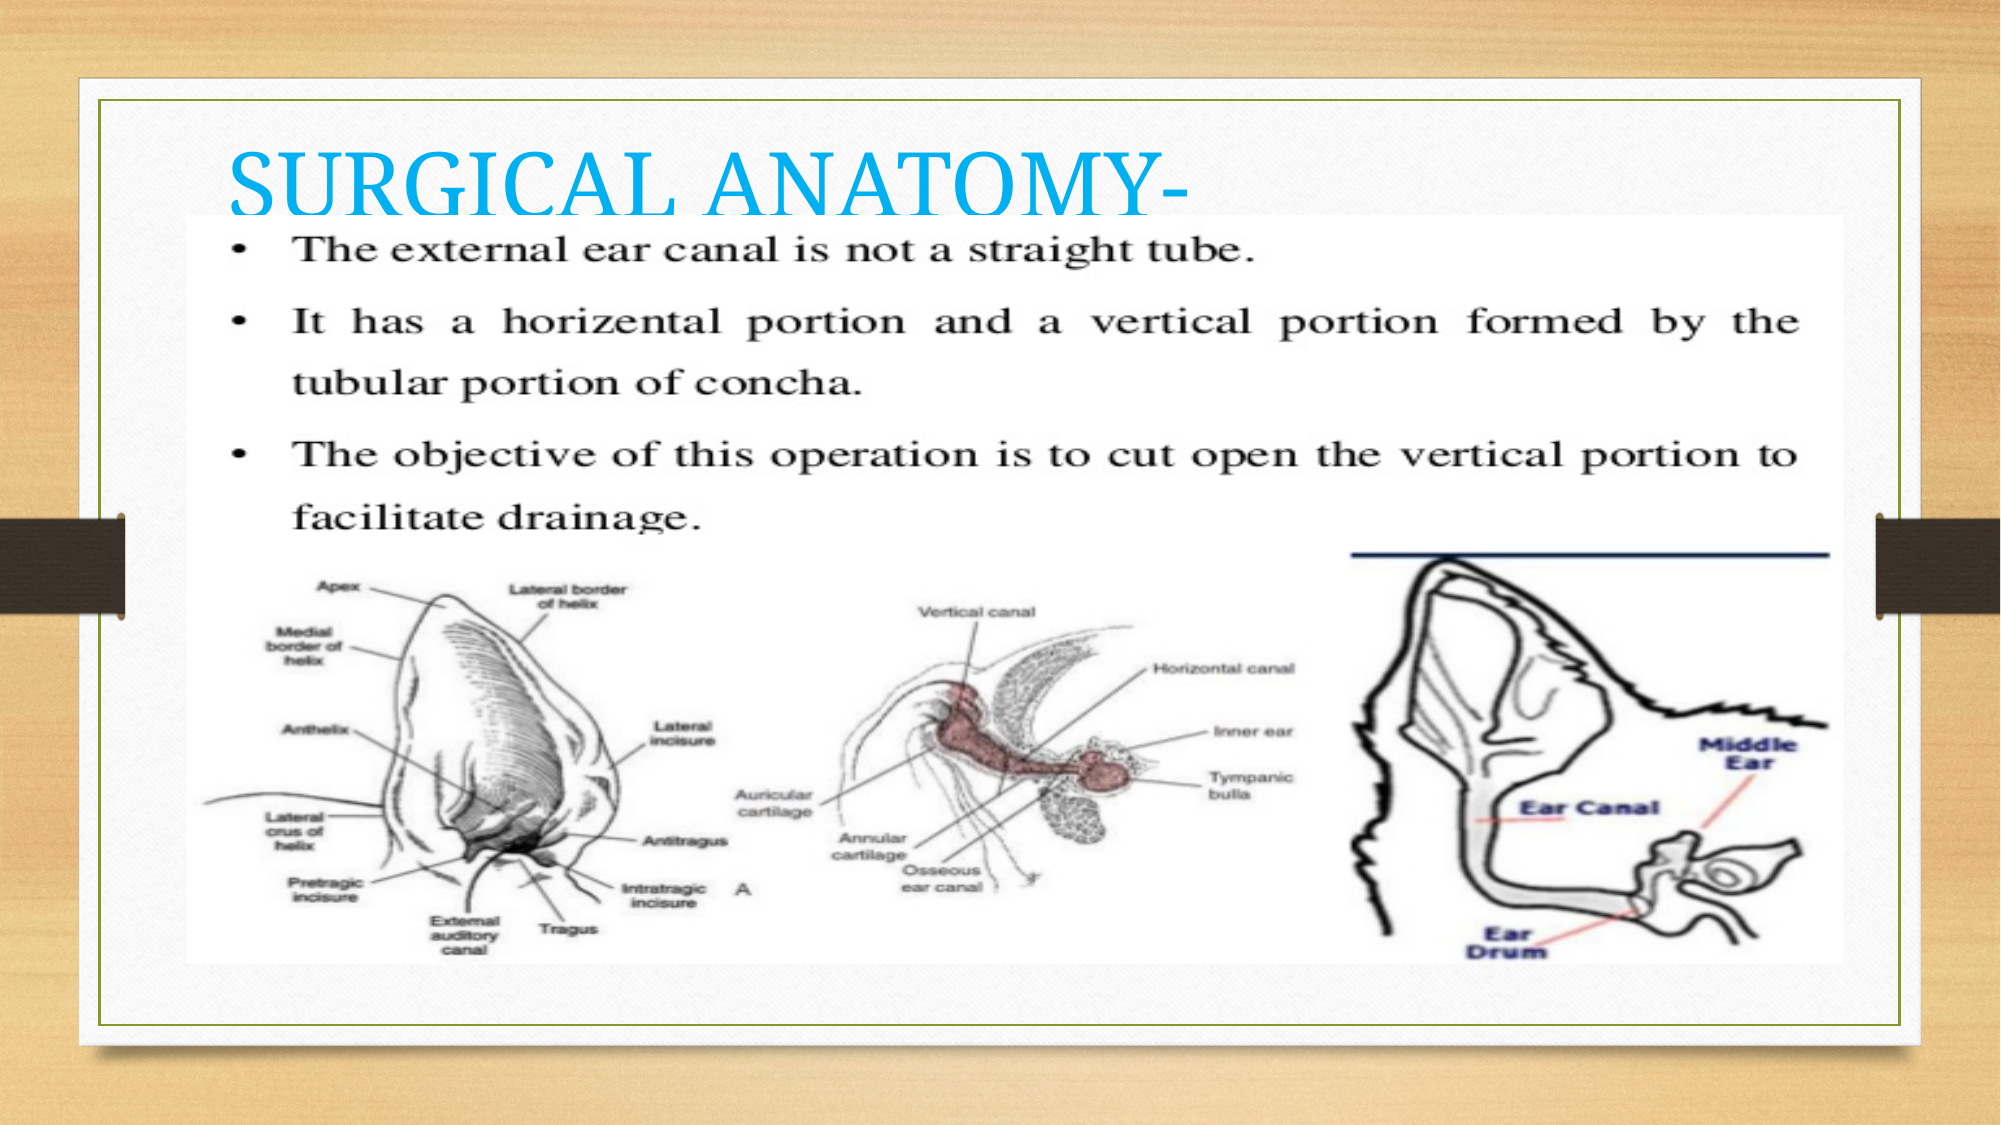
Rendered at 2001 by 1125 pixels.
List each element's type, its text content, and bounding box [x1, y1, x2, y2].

picture [0, 0, 2001, 1125]
title SURGICAL ANATOMY- [212, 116, 1788, 214]
